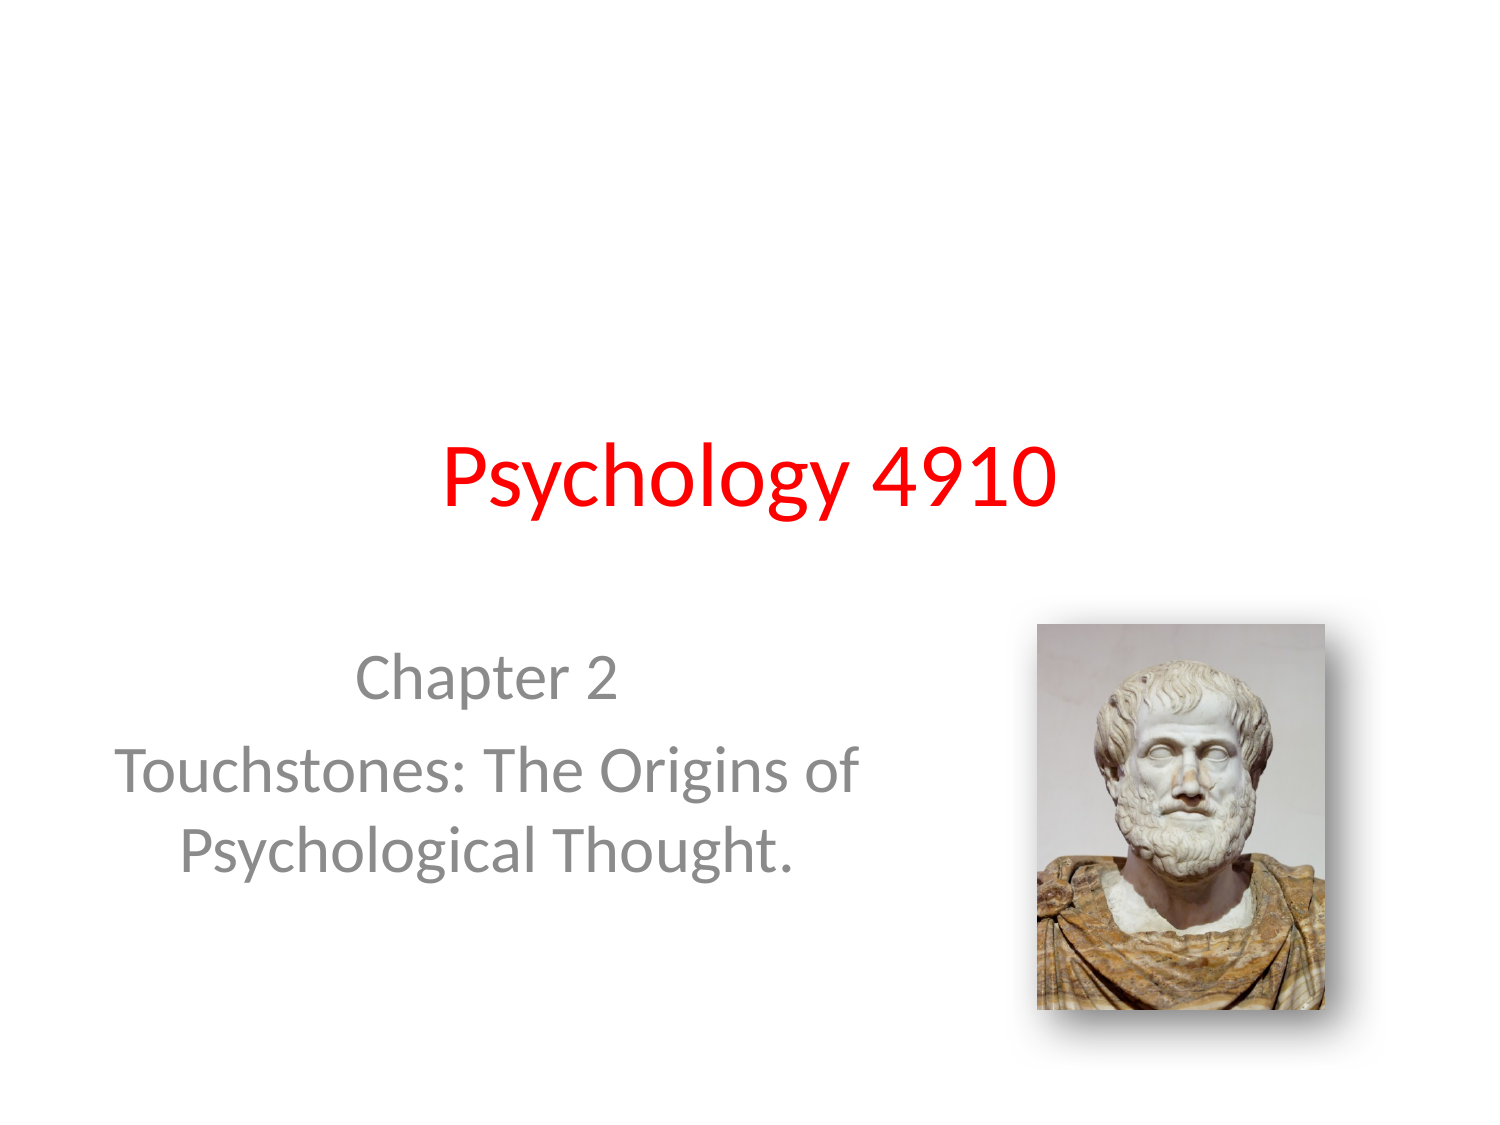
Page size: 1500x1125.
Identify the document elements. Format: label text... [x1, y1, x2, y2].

subtitle Chapter 2 Touchstones: The Origins of Psychological Thought. [75, 624, 900, 913]
picture [1037, 624, 1326, 1010]
title Psychology 4910 [112, 349, 1388, 591]
